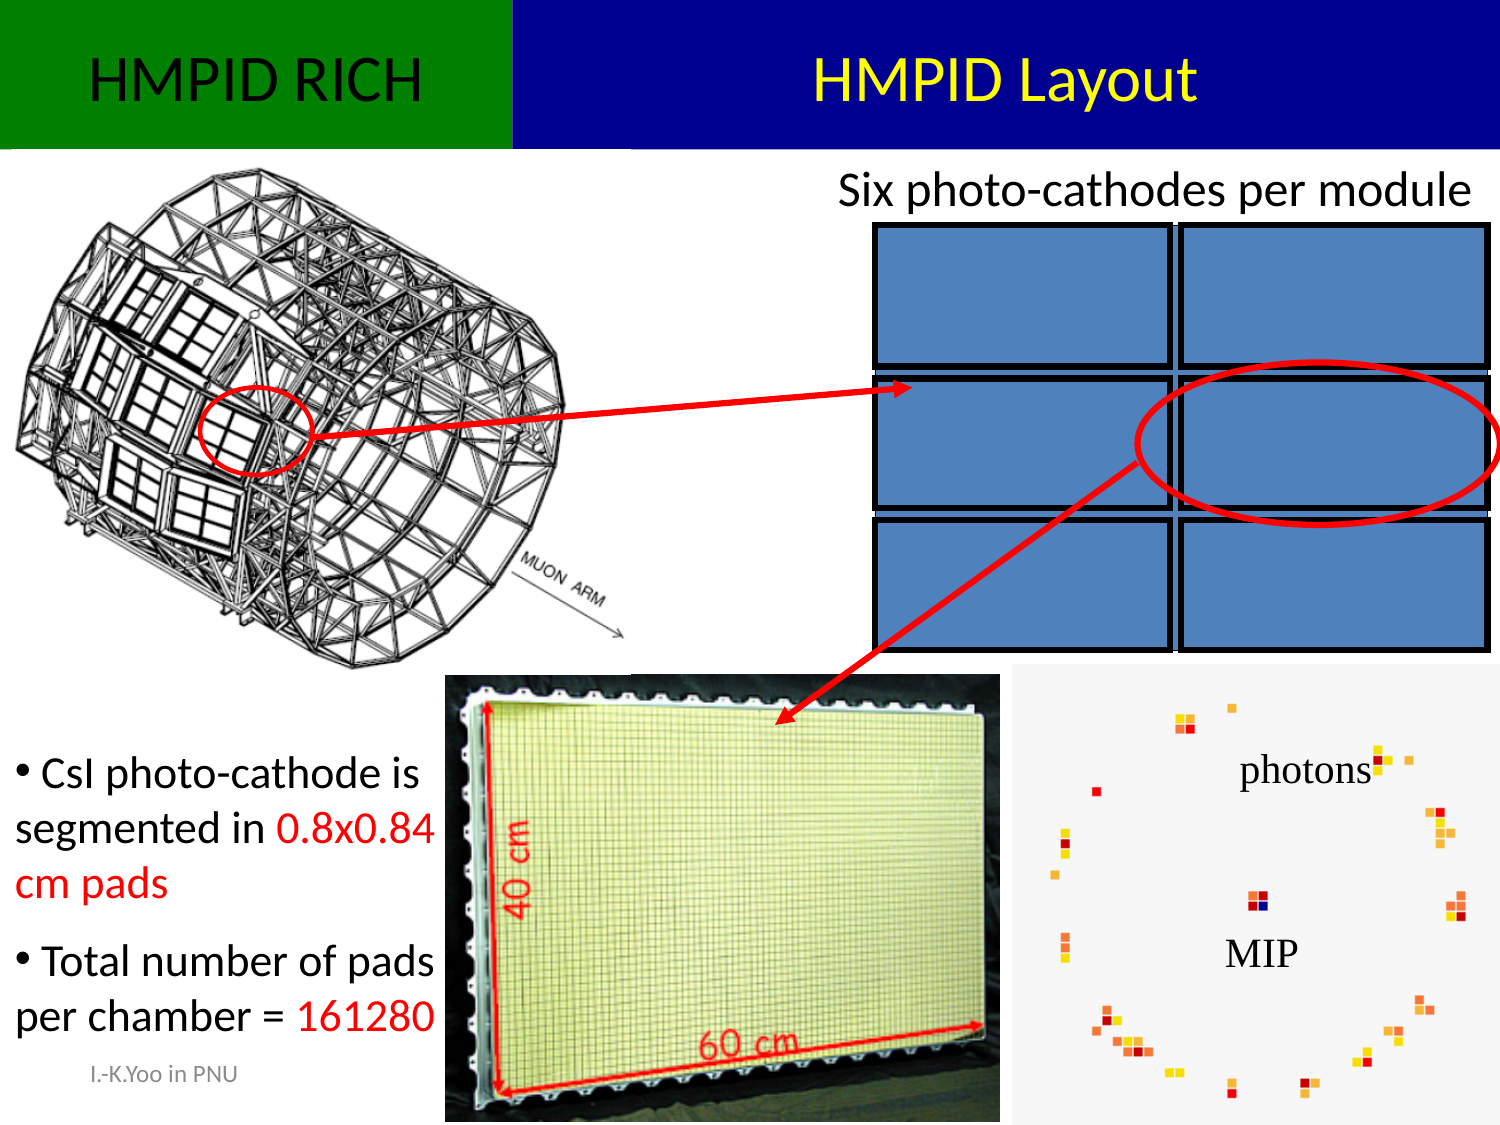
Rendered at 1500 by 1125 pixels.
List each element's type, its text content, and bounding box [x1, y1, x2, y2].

slide_number I.-K.Yoo in PNU [75, 1048, 425, 1103]
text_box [1012, 663, 1500, 1125]
text_box HMPID Layout [512, 0, 1500, 150]
text_box CsI photo-cathode is segmented in 0.8x0.84 cm pads Total number of pads per chamber = 161280 [0, 735, 440, 1048]
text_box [874, 224, 1488, 651]
picture [12, 149, 1001, 1122]
title HMPID RICH [0, 0, 512, 150]
text_box [1491, 418, 1500, 469]
text_box Six photo-cathodes per module [632, 149, 1488, 225]
